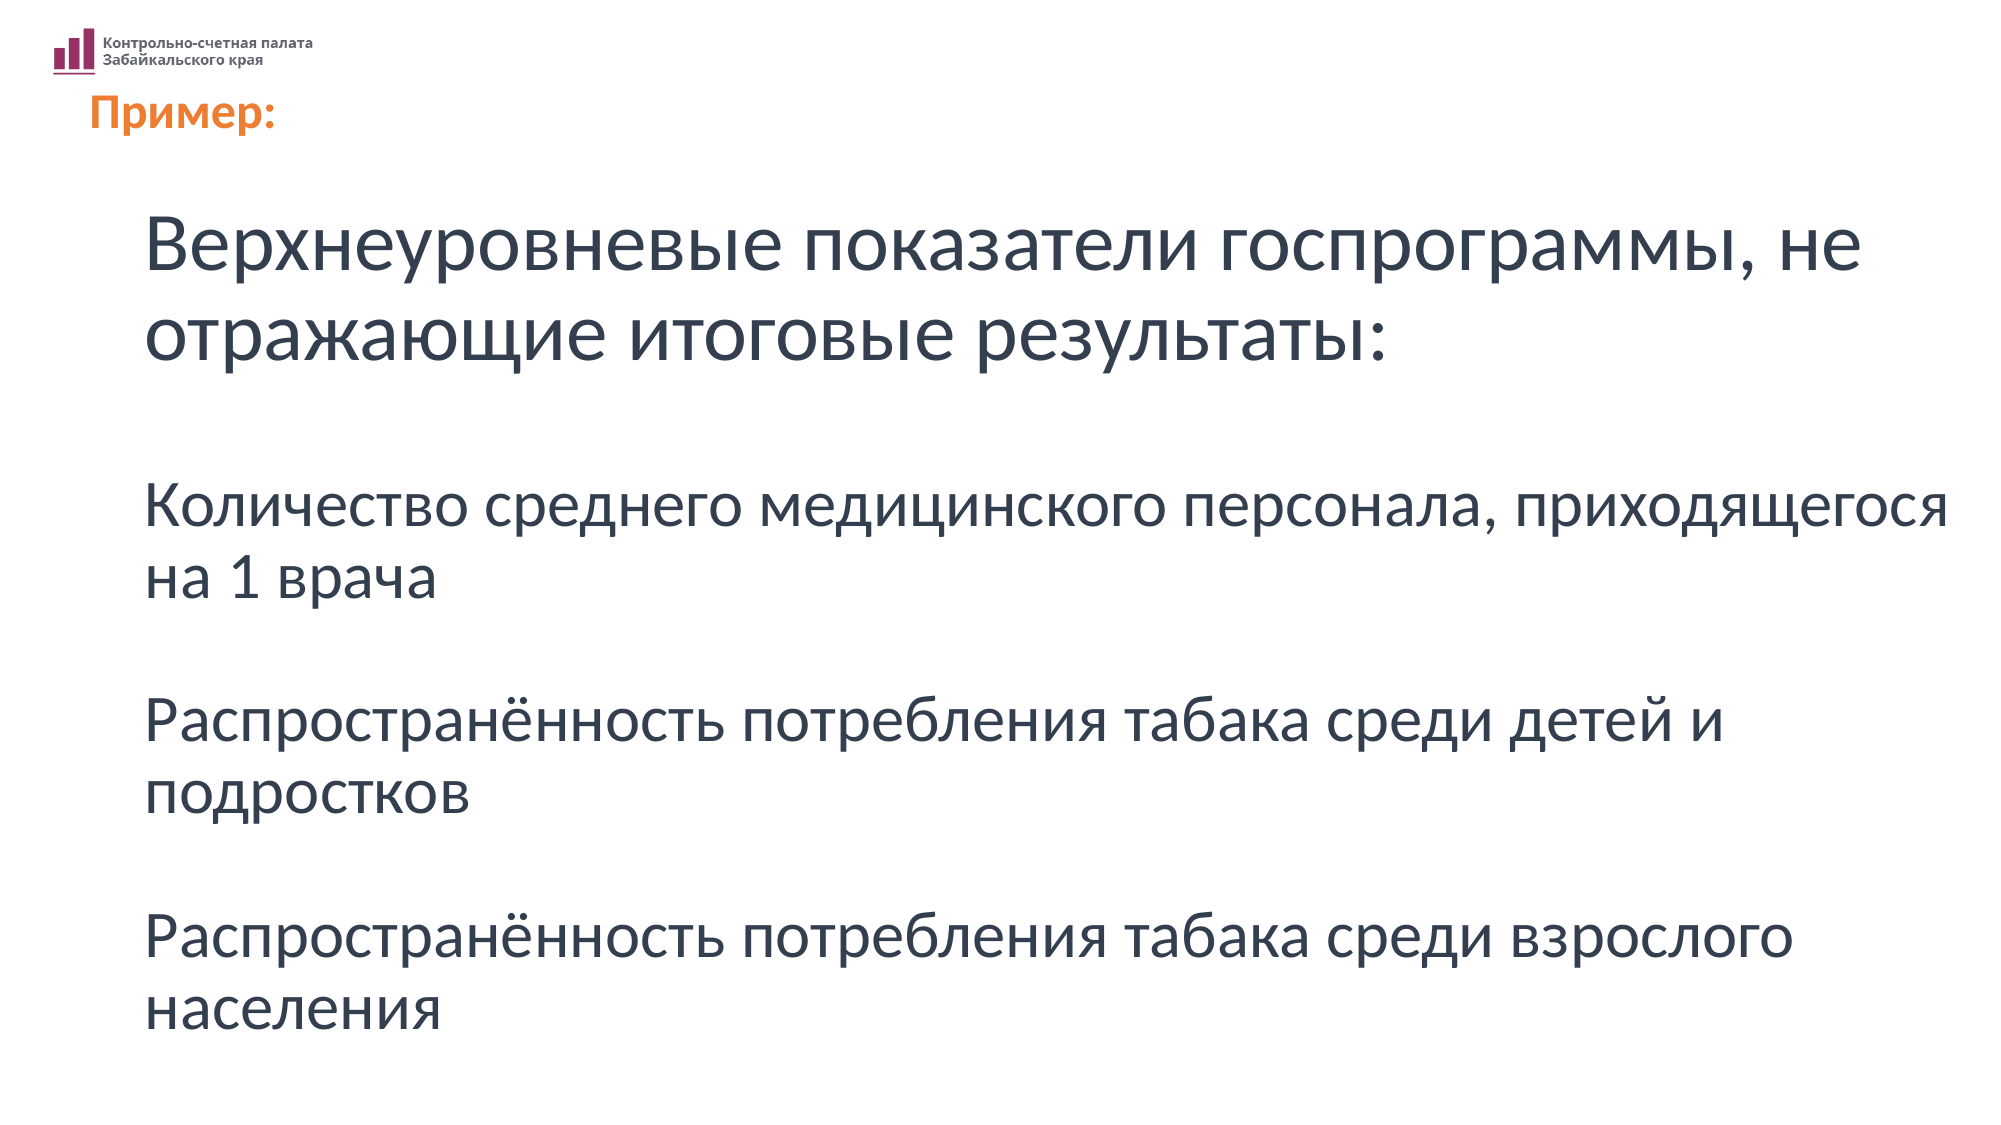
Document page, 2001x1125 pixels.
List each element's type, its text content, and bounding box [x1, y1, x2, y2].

text_box Верхнеуровневые показатели госпрограммы, не отражающие итоговые результаты: Количество среднего медицинского персонала, приходящегося на 1 врача Распространённость потребления табака среди детей и подростков Распространённость потребления табака среди взрослого населения [129, 215, 1978, 937]
picture [46, 25, 343, 78]
text_box Пример: [74, 78, 299, 157]
